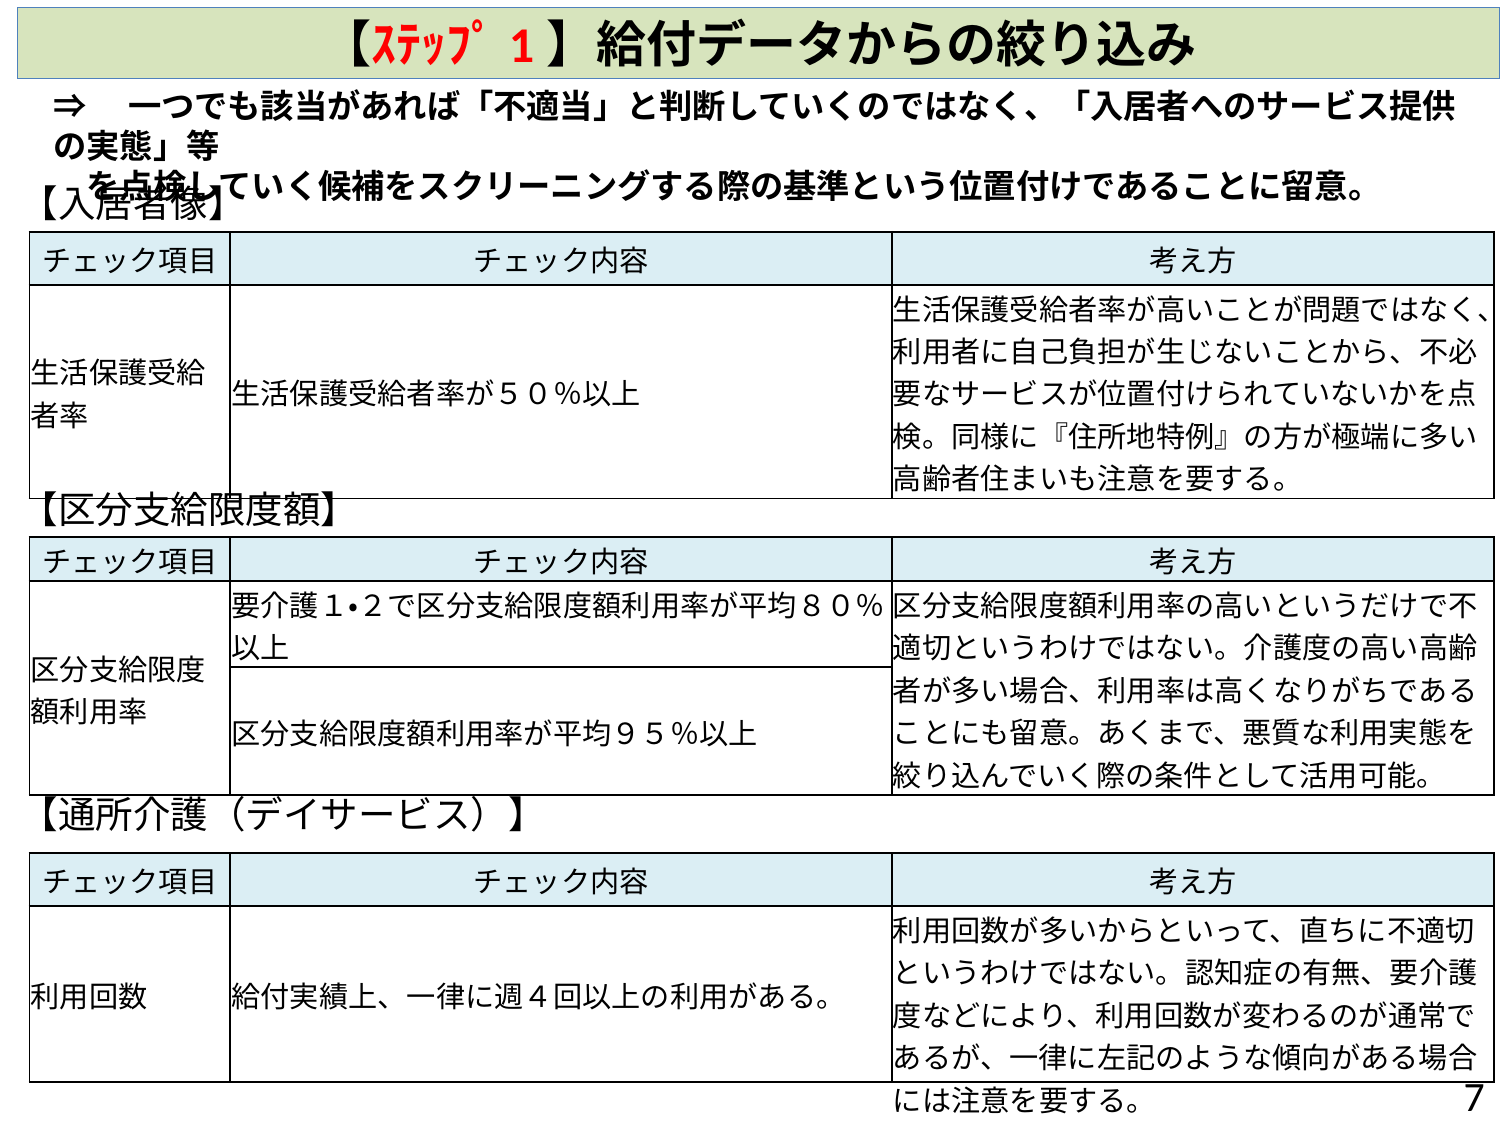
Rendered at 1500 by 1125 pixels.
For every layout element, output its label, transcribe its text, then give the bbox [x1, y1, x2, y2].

table_header チェック項目 [30, 538, 229, 580]
table_header チェック項目 [30, 233, 229, 284]
table_header チェック内容 [231, 233, 891, 284]
title 【ｽﾃｯﾌﾟ1】給付データからの絞り込み [17, 7, 1500, 79]
table_cell 区分支給限度額利用率 [30, 582, 229, 784]
table_header 考え方 [893, 233, 1493, 284]
table_cell 生活保護受給者率が５０％以上 [231, 286, 891, 498]
table_header 考え方 [893, 854, 1493, 905]
text_box 【入居者像】 [5, 172, 420, 233]
text_box 6 [1120, 1065, 1500, 1125]
text_box ⇒ 一つでも該当があれば「不適当」と判断していくのではなく、「入居者へのサービス提供の実態」等 を点検していく候補をスクリーニングする際の基準という位置付けであることに留意。 [38, 78, 1483, 213]
table_header 考え方 [893, 538, 1493, 580]
text_box 【区分支給限度額】 [5, 478, 605, 538]
table_cell 区分支給限度額利用率が平均９５％以上 [231, 668, 891, 794]
table_cell 要介護１・２で区分支給限度額利用率が平均８０％以上 [231, 582, 891, 666]
table_header チェック内容 [231, 538, 891, 580]
table_cell 利用回数が多いからといって、直ちに不適切というわけではない。認知症の有無、要介護度などにより、利用回数が変わるのが通常であるが、一律に左記のような傾向がある場合には注意を要する。 [893, 907, 1493, 1081]
table_header チェック内容 [231, 854, 891, 905]
table_cell 生活保護受給者率が高いことが問題ではなく、利用者に自己負担が生じないことから、不必要なサービスが位置付けられていないかを点検。同様に『住所地特例』の方が極端に多い高齢者住まいも注意を要する。 [893, 286, 1493, 498]
table_cell 区分支給限度額利用率の高いというだけで不適切というわけではない。介護度の高い高齢者が多い場合、利用率は高くなりがちであることにも留意。あくまで、悪質な利用実態を絞り込んでいく際の条件として活用可能。 [893, 582, 1493, 794]
table_cell 給付実績上、一律に週４回以上の利用がある。 [231, 907, 891, 1081]
table_cell 利用回数 [30, 907, 229, 1081]
text_box 【通所介護（デイサービス）】 [5, 784, 605, 844]
table_cell 生活保護受給者率 [30, 286, 229, 478]
table_header チェック項目 [30, 854, 229, 905]
